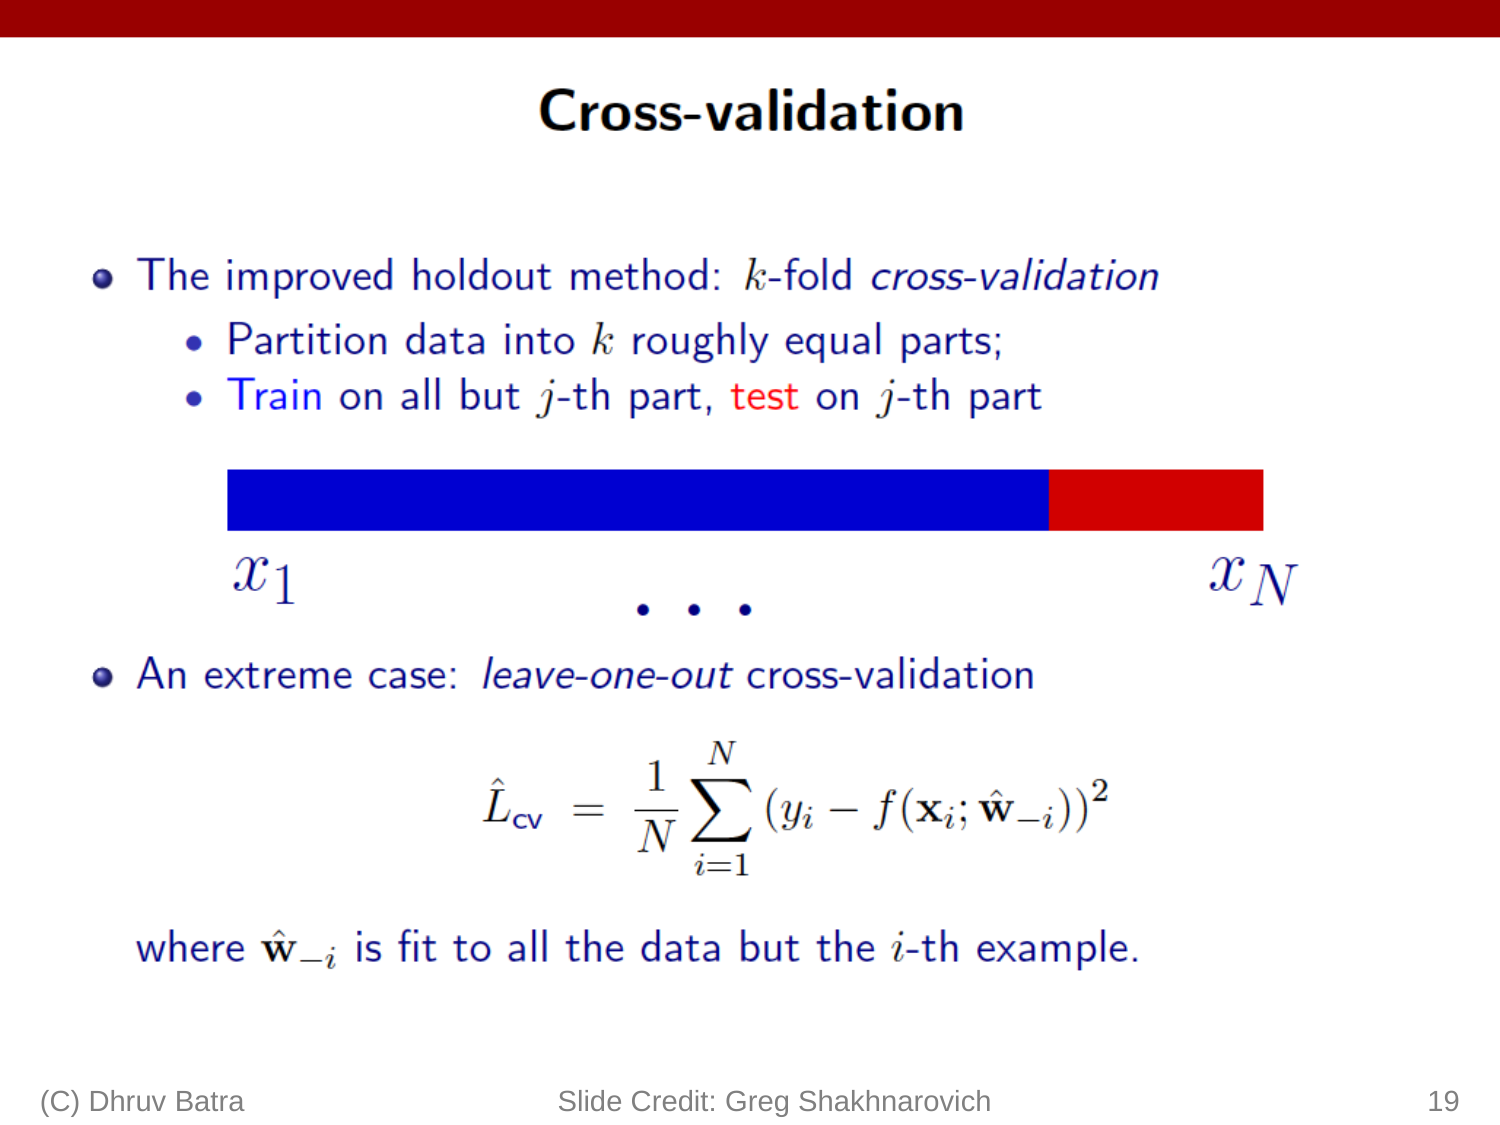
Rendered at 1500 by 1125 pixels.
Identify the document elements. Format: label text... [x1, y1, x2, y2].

slide_number 19 [1162, 1072, 1476, 1125]
text_box Slide Credit: Greg Shakhnarovich [525, 1072, 1025, 1125]
footer (C) Dhruv Batra [24, 1072, 501, 1125]
picture [0, 58, 1500, 1064]
